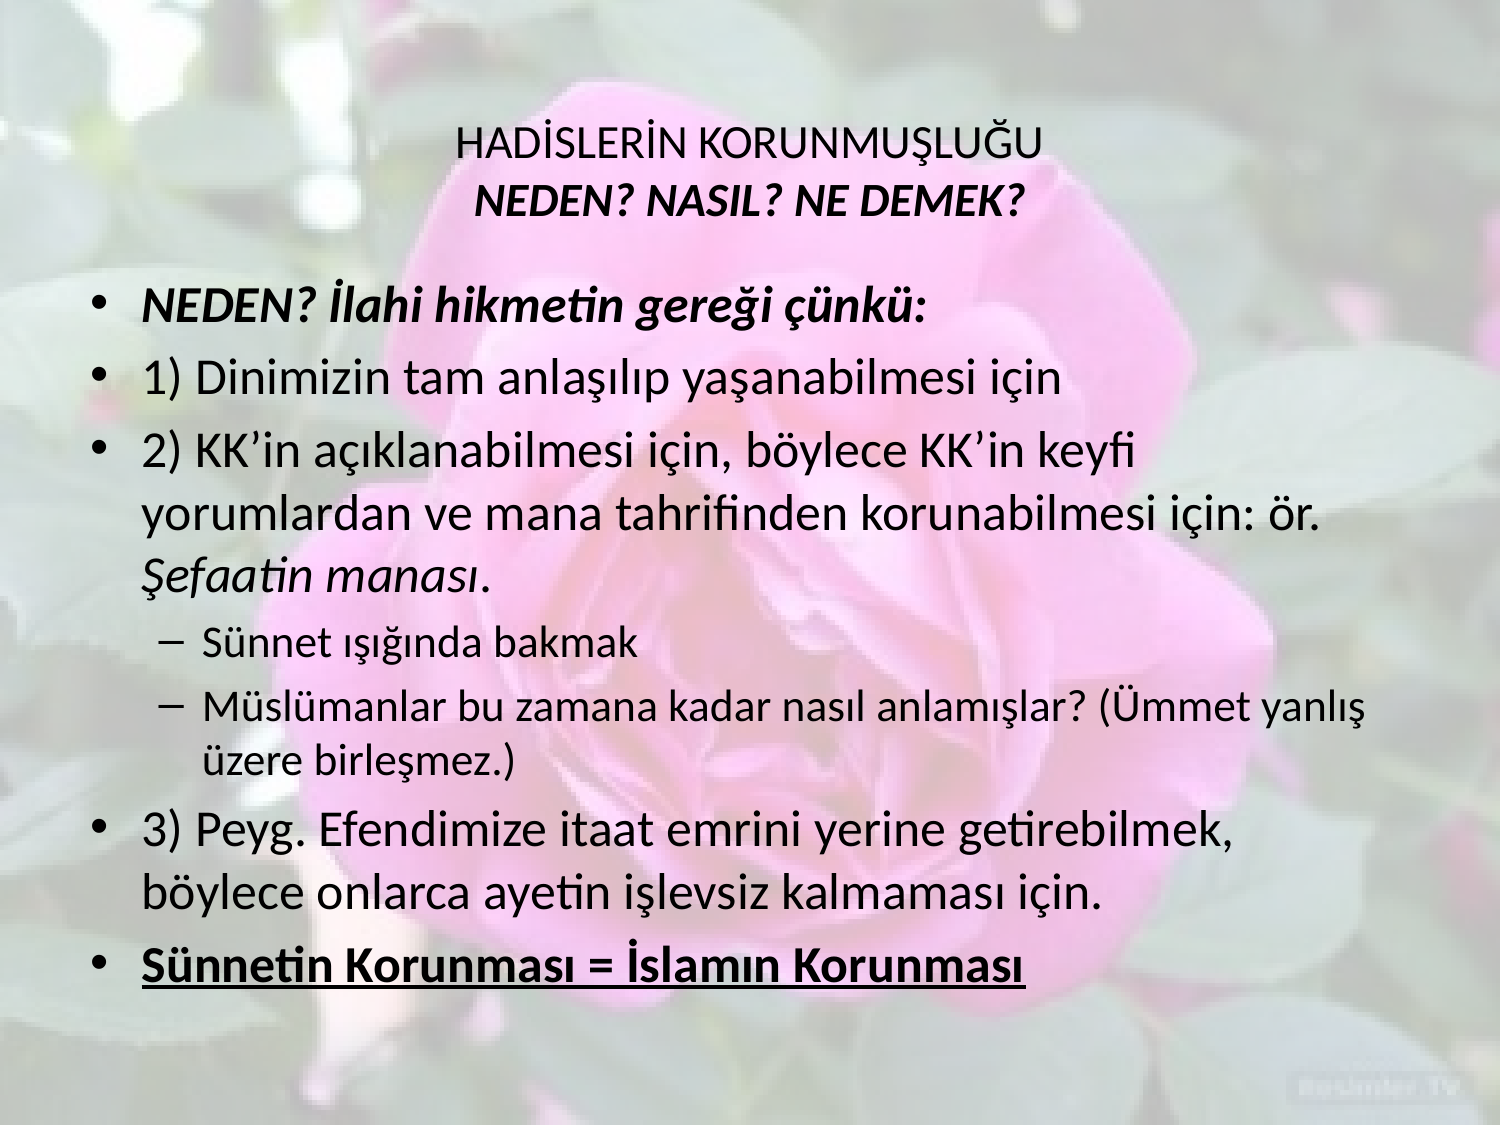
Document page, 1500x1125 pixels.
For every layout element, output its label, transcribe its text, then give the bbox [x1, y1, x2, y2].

list NEDEN? İlahi hikmetin gereği çünkü: 1) Dinimizin tam anlaşılıp yaşanabilmesi için 2) KK’in açıklanabilmesi için, böylece KK’in keyfi yorumlardan ve mana tahrifinden korunabilmesi için: ör. Şefaatin manası. Sünnet ışığında bakmak Müslümanlar bu zamana kadar nasıl anlamışlar? (Ümmet yanlış üzere birleşmez.) 3) Peyg. Efendimize itaat emrini yerine getirebilmek, böylece onlarca ayetin işlevsiz kalmaması için. Sünnetin Korunması = İslamın Korunması [75, 262, 1425, 1005]
title HADİSLERİN KORUNMUŞLUĞU NEDEN? NASIL? NE DEMEK? [75, 103, 1425, 262]
